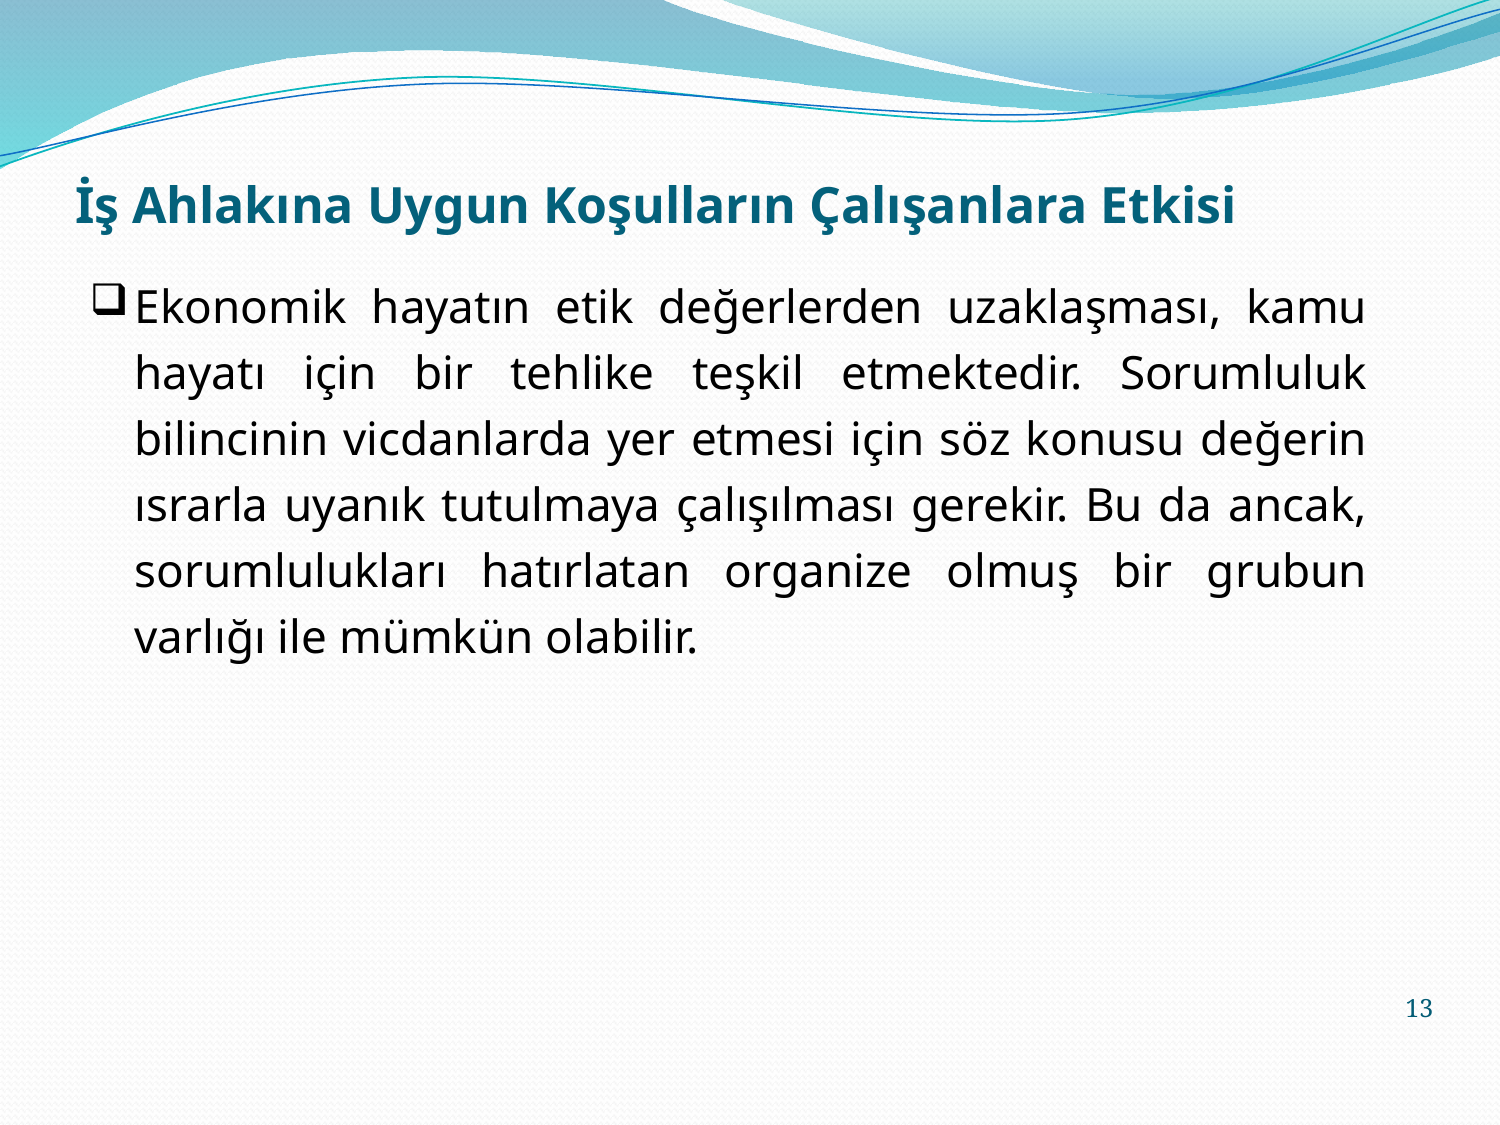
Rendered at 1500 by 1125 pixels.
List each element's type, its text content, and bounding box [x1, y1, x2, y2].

list Ekonomik hayatın etik değerlerden uzaklaşması, kamu hayatı için bir tehlike teşkil etmektedir. Sorumluluk bilincinin vicdanlarda yer etmesi için söz konusu değerin ısrarla uyanık tutulmaya çalışılması gerekir. Bu da ancak, sorumlulukları hatırlatan organize olmuş bir grubun varlığı ile mümkün olabilir. [75, 259, 1383, 868]
title İş Ahlakına Uygun Koşulların Çalışanlara Etkisi [75, 70, 1300, 234]
slide_number 13 [1333, 940, 1434, 1027]
